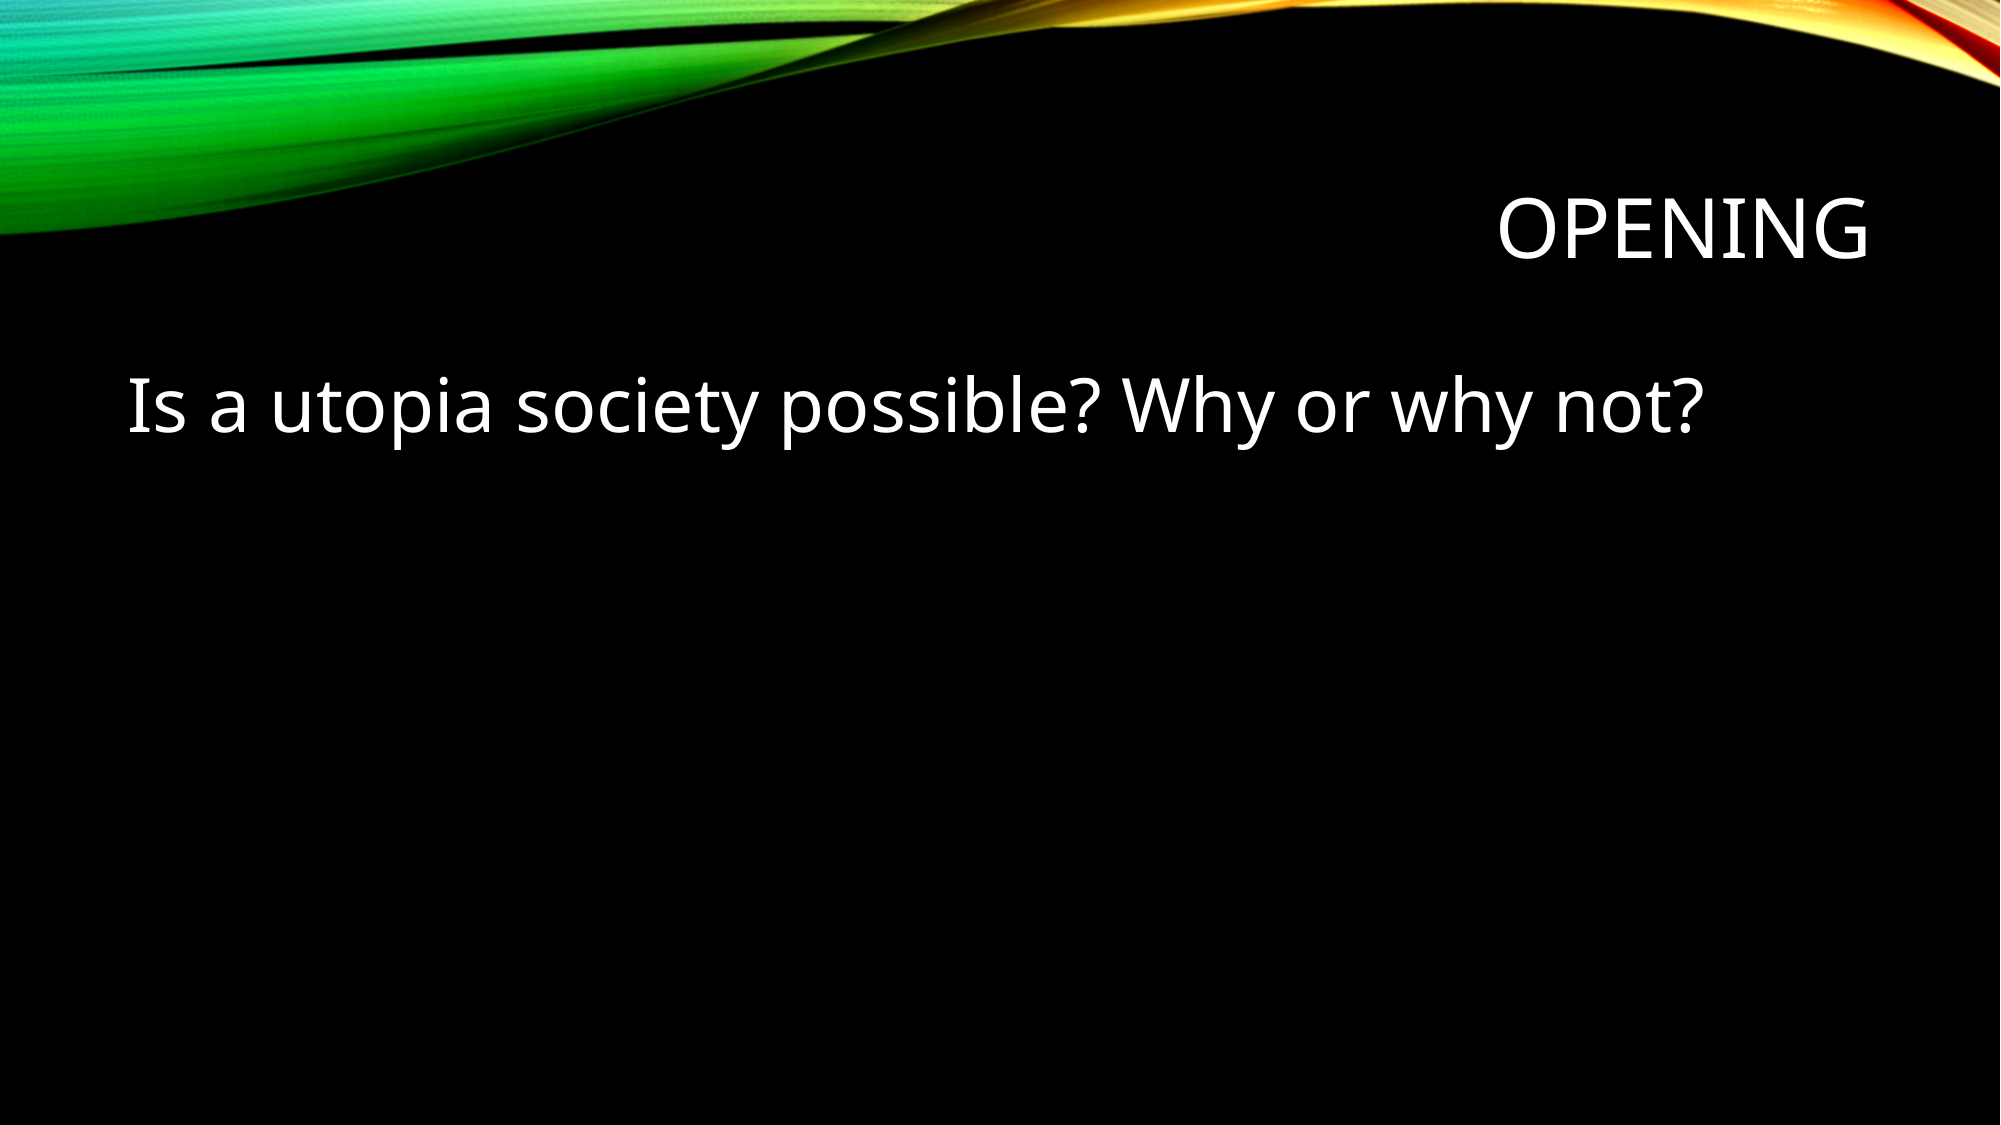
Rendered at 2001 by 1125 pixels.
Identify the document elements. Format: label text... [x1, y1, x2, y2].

title opening [474, 125, 1888, 338]
list Is a utopia society possible? Why or why not? [112, 360, 1888, 1021]
picture [0, 0, 2000, 237]
